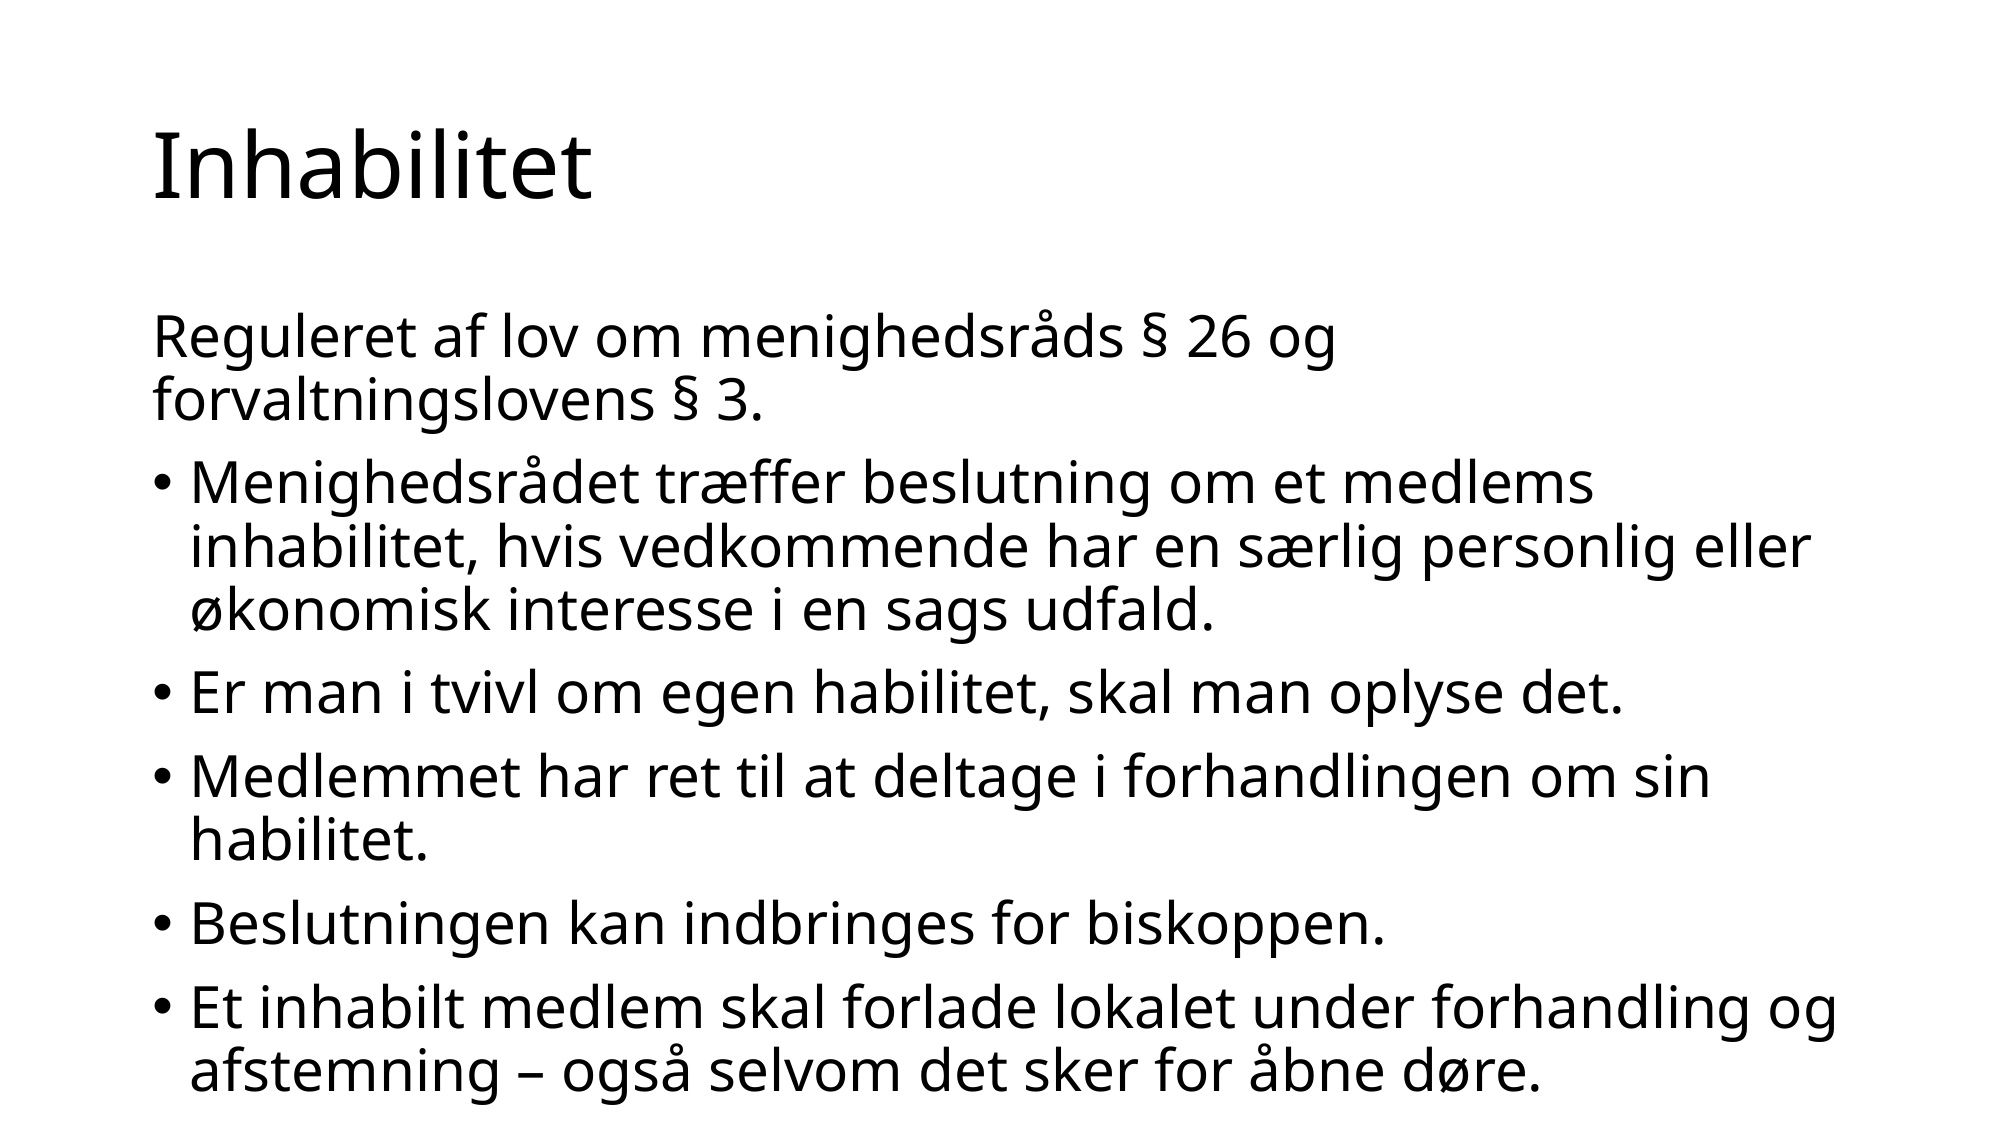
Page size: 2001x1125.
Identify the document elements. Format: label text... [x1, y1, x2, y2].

list Reguleret af lov om menighedsråds § 26 og forvaltningslovens § 3. Menighedsrådet træffer beslutning om et medlems inhabilitet, hvis vedkommende har en særlig personlig eller økonomisk interesse i en sags udfald. Er man i tvivl om egen habilitet, skal man oplyse det. Medlemmet har ret til at deltage i forhandlingen om sin habilitet. Beslutningen kan indbringes for biskoppen. Et inhabilt medlem skal forlade lokalet under forhandling og afstemning – også selvom det sker for åbne døre. [137, 299, 1863, 1014]
title Inhabilitet [137, 59, 1863, 278]
